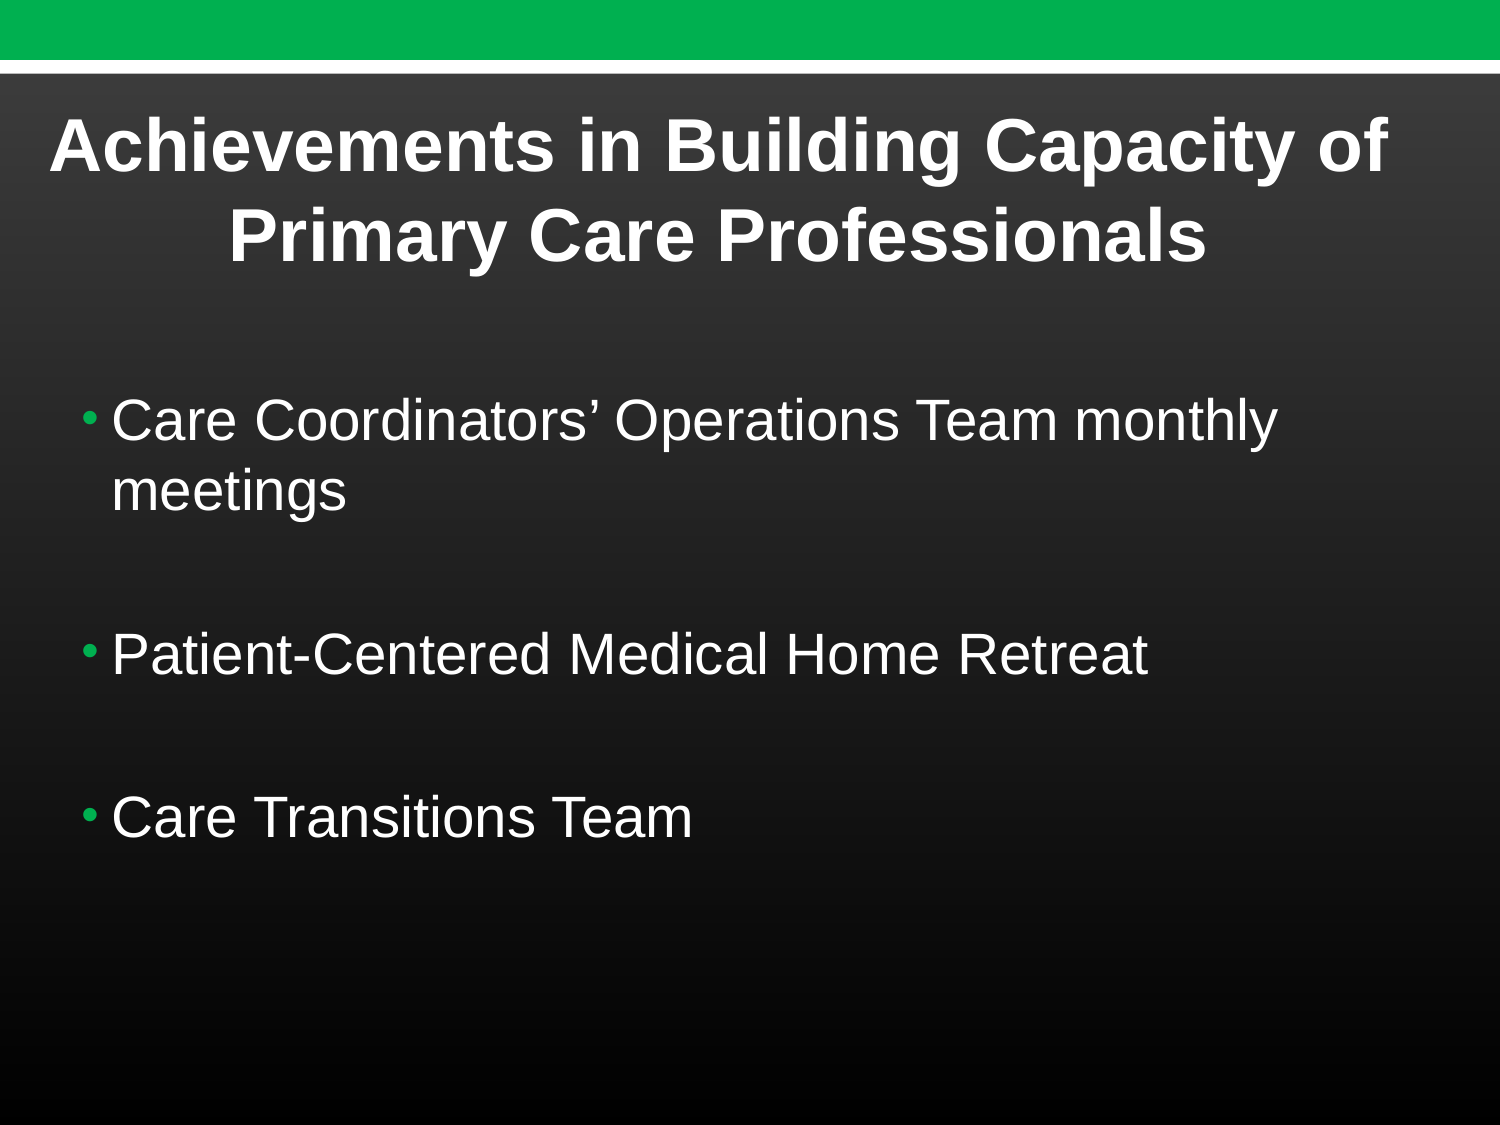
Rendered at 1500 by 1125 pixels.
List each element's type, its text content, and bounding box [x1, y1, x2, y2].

list Care Coordinators’ Operations Team monthly meetings Patient-Centered Medical Home Retreat Care Transitions Team [66, 375, 1417, 1025]
text_box Achievements in Building Capacity of Primary Care Professionals [24, 88, 1413, 284]
